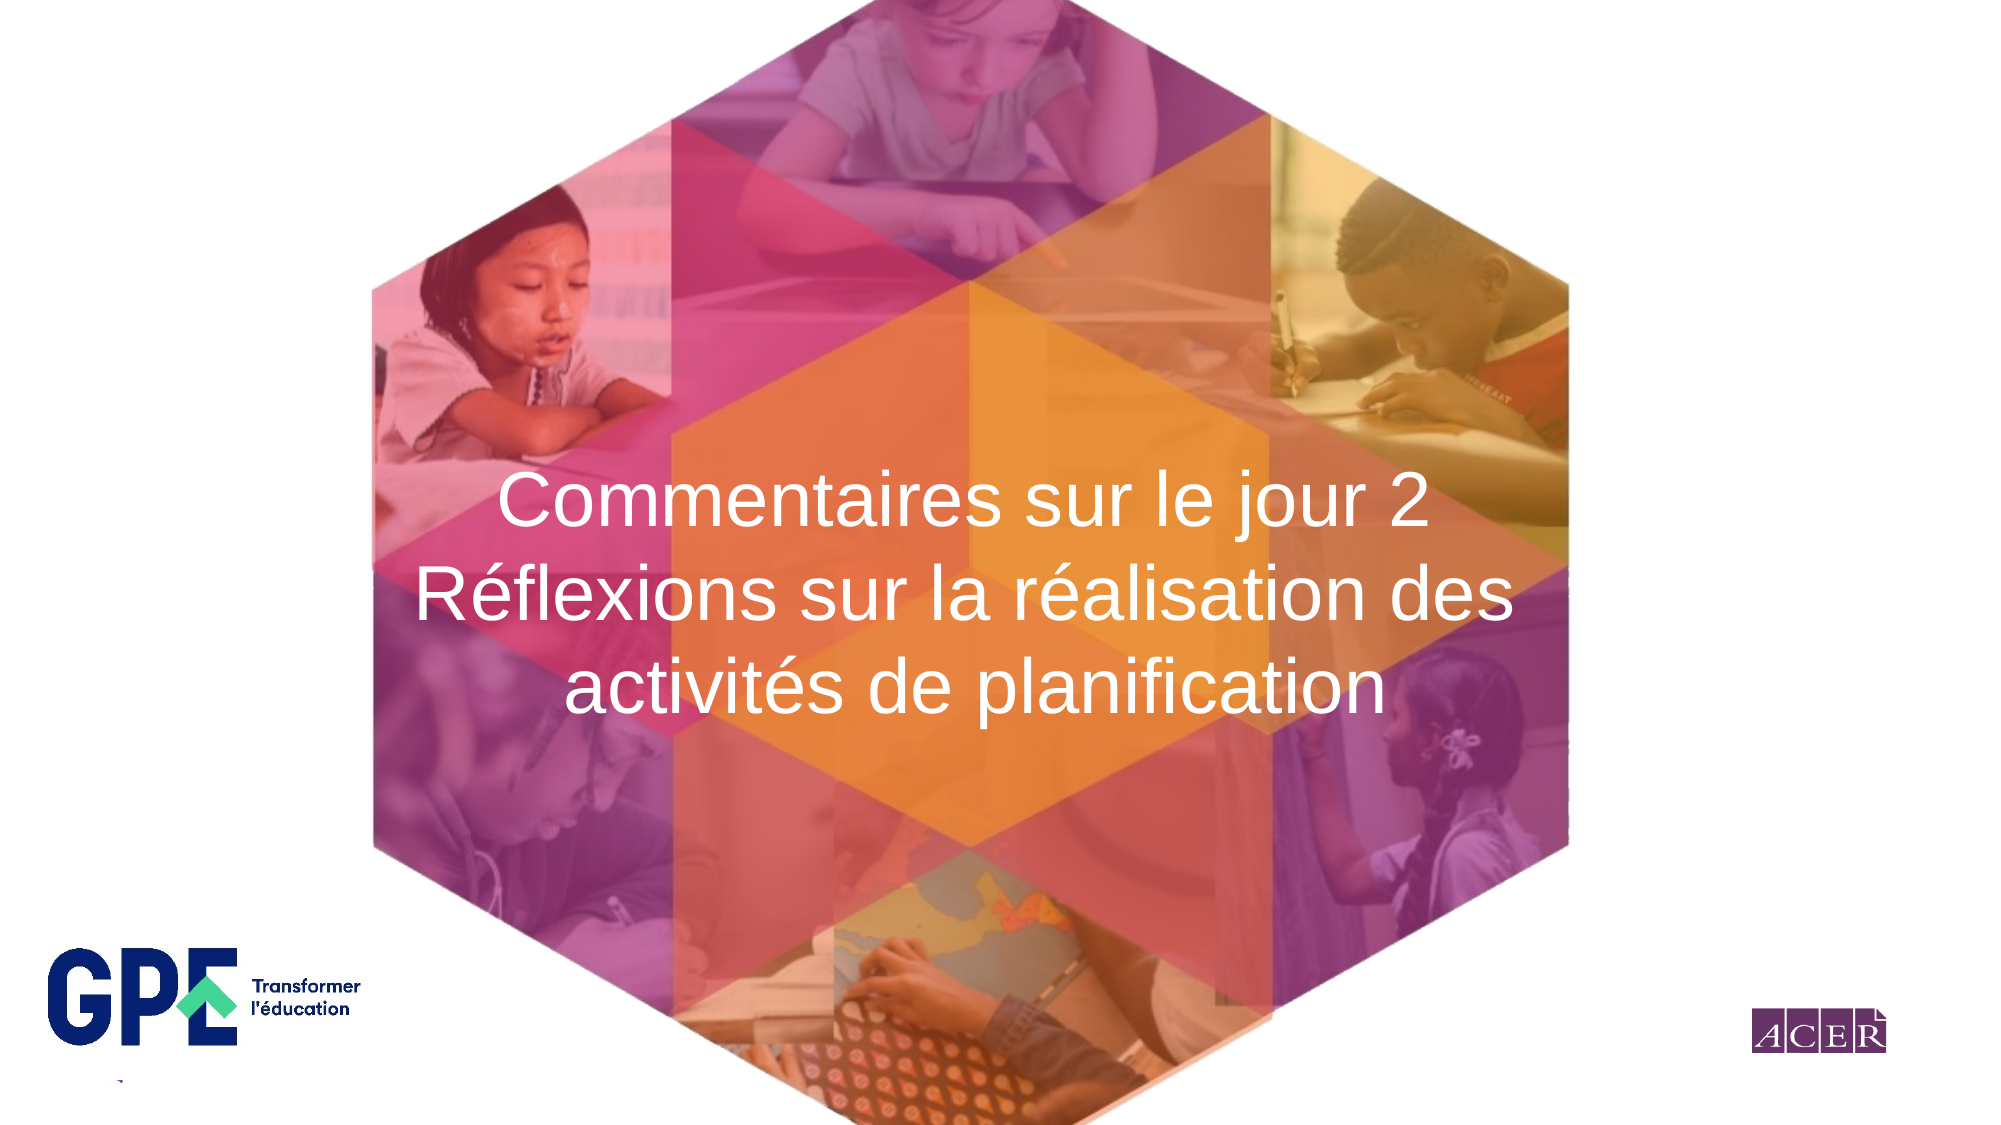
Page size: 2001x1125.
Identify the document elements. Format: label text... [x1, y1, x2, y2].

picture [29, 0, 1618, 1125]
picture [1752, 1008, 1887, 1053]
title Commentaires sur le jour 2 Réflexions sur la réalisation des activités de planification [367, 437, 1586, 737]
